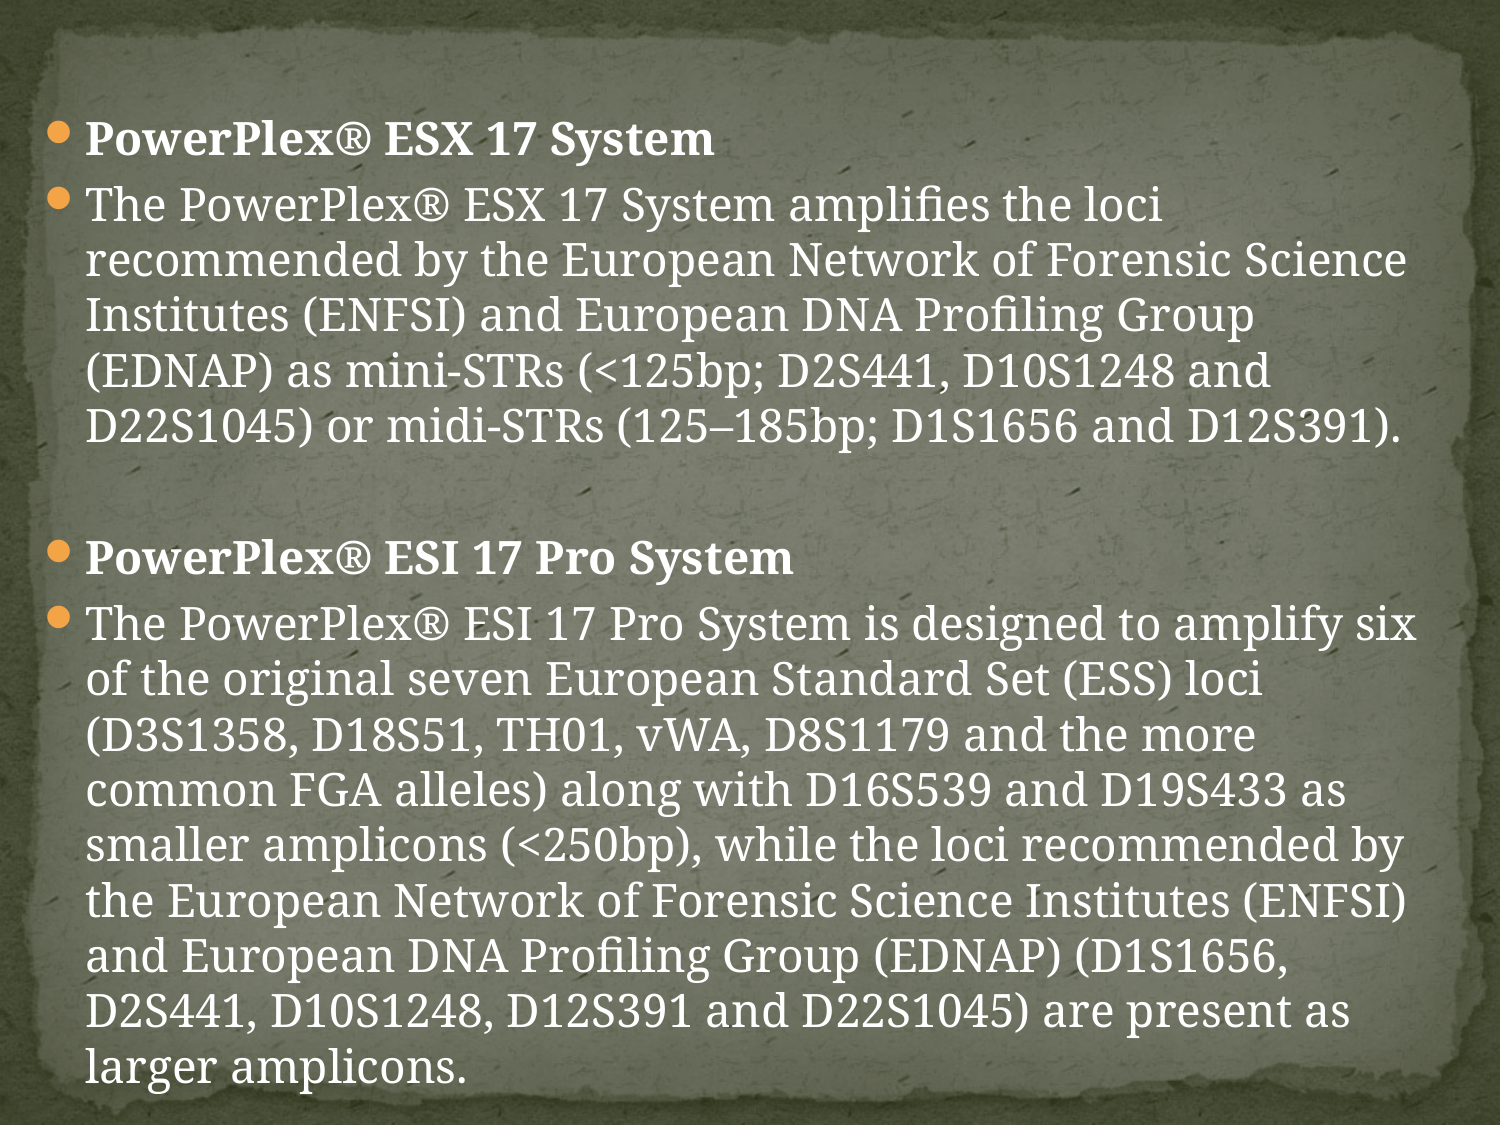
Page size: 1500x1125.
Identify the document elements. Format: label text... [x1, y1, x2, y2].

list PowerPlex® ESX 17 System The PowerPlex® ESX 17 System amplifies the loci recommended by the European Network of Forensic Science Institutes (ENFSI) and European DNA Profiling Group (EDNAP) as mini-STRs (<125bp; D2S441, D10S1248 and D22S1045) or midi-STRs (125–185bp; D1S1656 and D12S391). PowerPlex® ESI 17 Pro System The PowerPlex® ESI 17 Pro System is designed to amplify six of the original seven European Standard Set (ESS) loci (D3S1358, D18S51, TH01, vWA, D8S1179 and the more common FGA alleles) along with D16S539 and D19S433 as smaller amplicons (<250bp), while the loci recommended by the European Network of Forensic Science Institutes (ENFSI) and European DNA Profiling Group (EDNAP) (D1S1656, D2S441, D10S1248, D12S391 and D22S1045) are present as larger amplicons. [29, 101, 1471, 1100]
